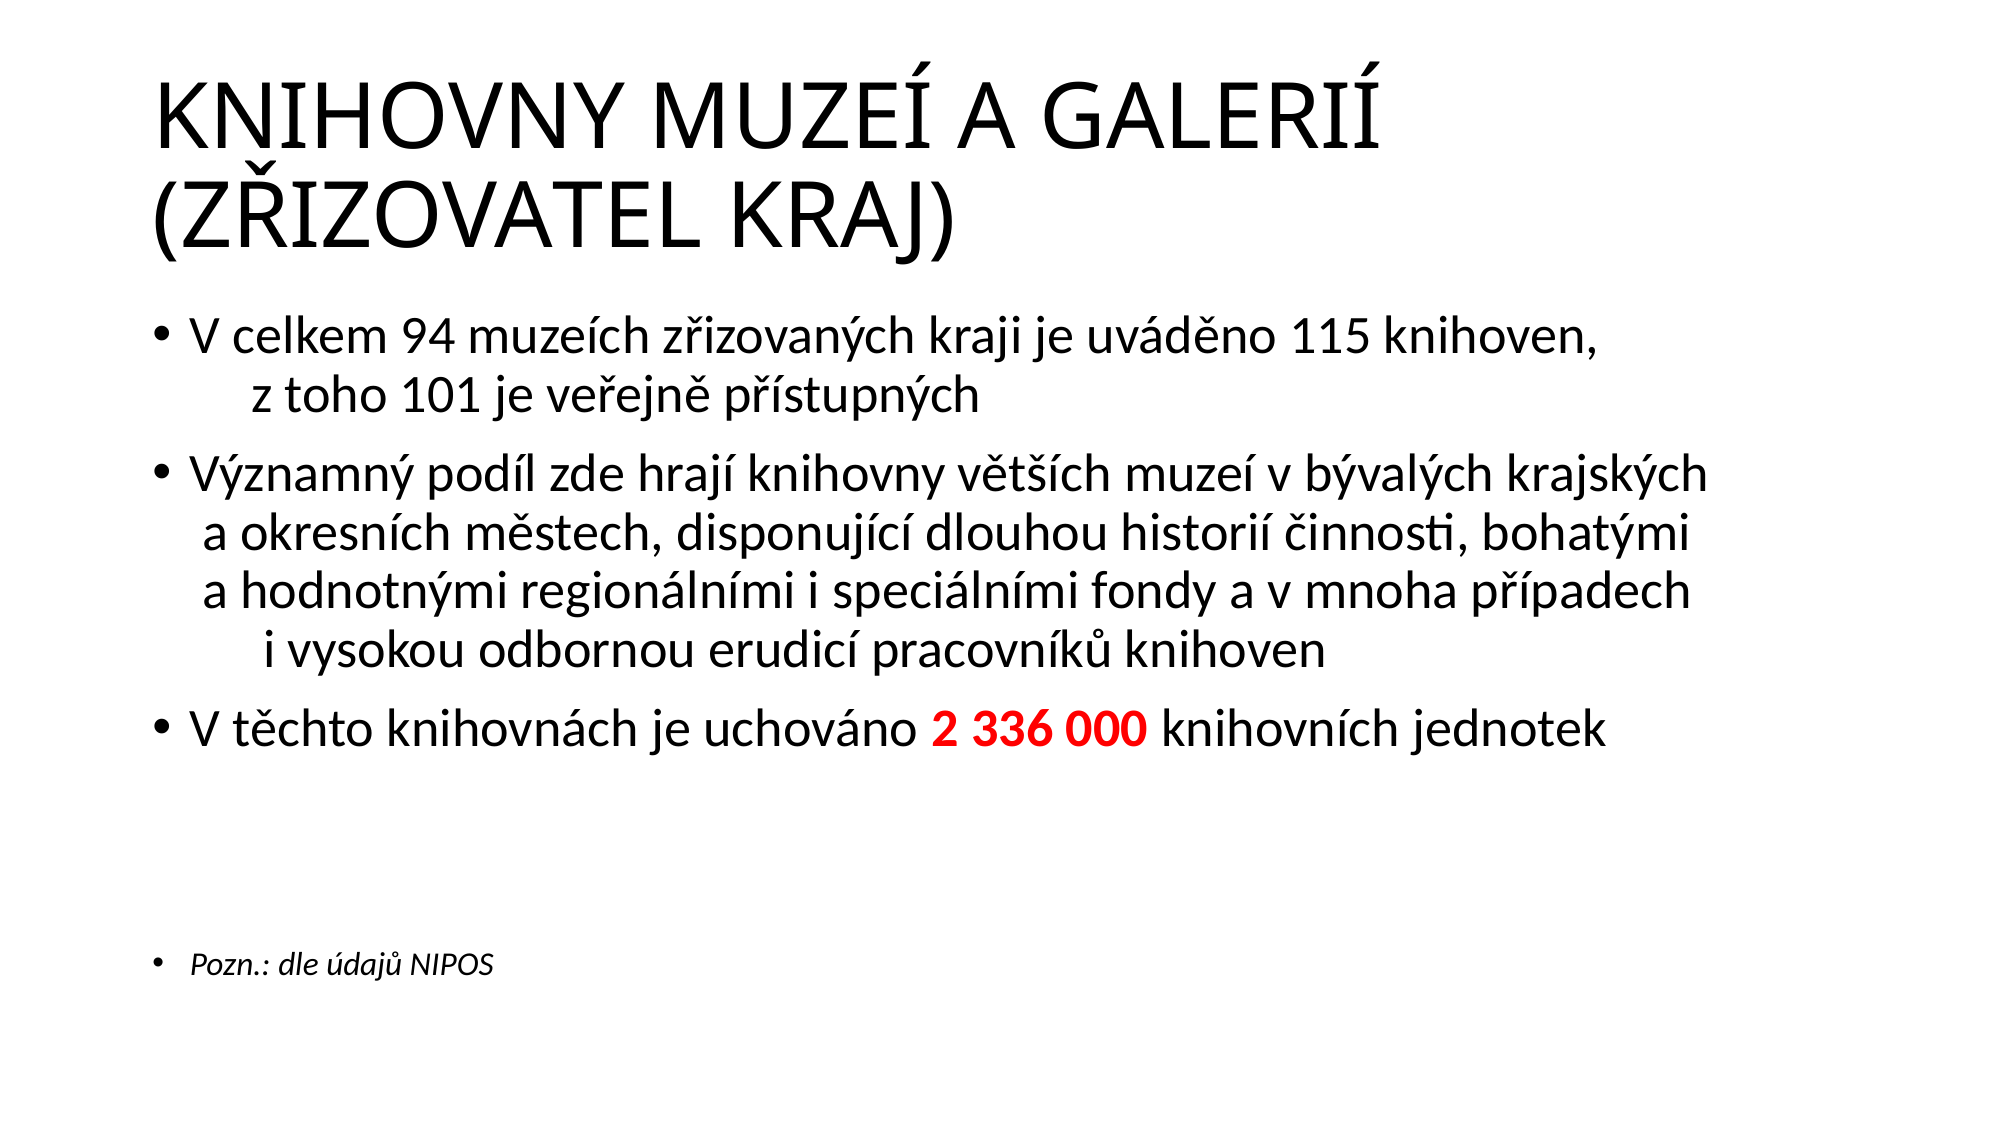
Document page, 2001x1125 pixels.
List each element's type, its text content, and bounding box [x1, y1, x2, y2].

title KNIHOVNY MUZEÍ A GALERIÍ (ZŘIZOVATEL KRAJ) [137, 59, 1863, 278]
list V celkem 94 muzeích zřizovaných kraji je uváděno 115 knihoven, z toho 101 je veřejně přístupných Významný podíl zde hrají knihovny větších muzeí v bývalých krajských a okresních městech, disponující dlouhou historií činnosti, bohatými a hodnotnými regionálními i speciálními fondy a v mnoha případech i vysokou odbornou erudicí pracovníků knihoven V těchto knihovnách je uchováno 2 336 000 knihovních jednotek Pozn.: dle údajů NIPOS [137, 299, 1863, 1014]
